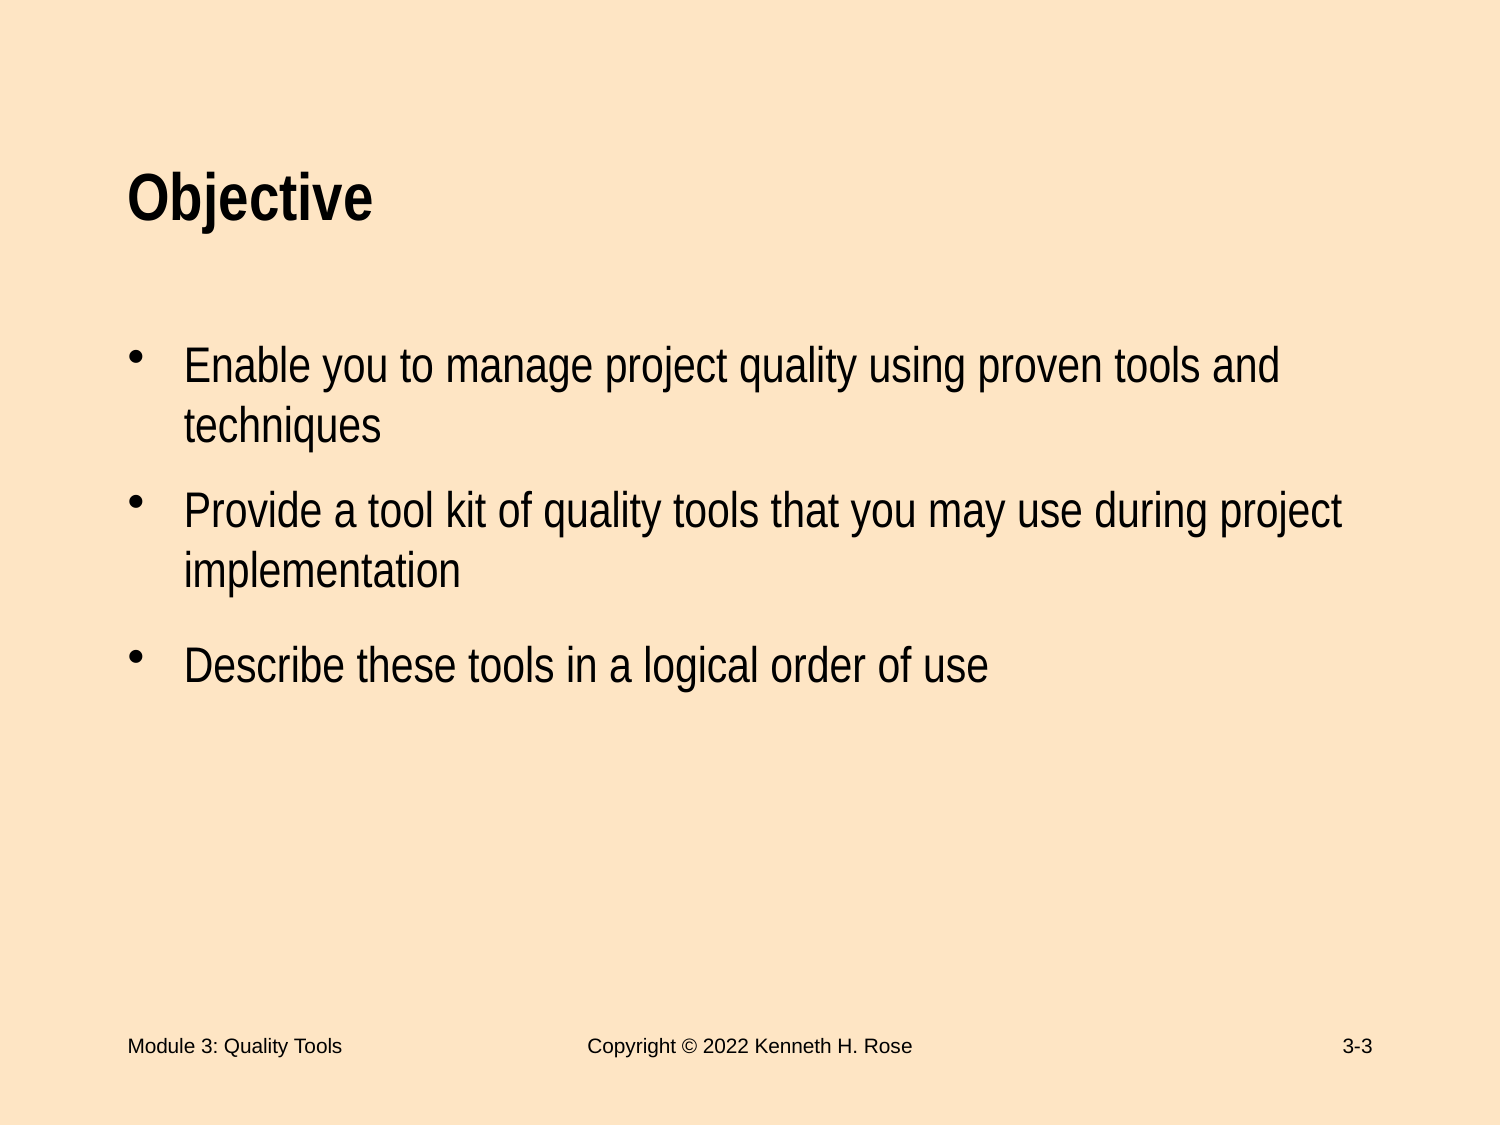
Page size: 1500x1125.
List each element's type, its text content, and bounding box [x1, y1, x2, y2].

slide_number 3-3 [1074, 1025, 1388, 1100]
list Enable you to manage project quality using proven tools and techniques Provide a tool kit of quality tools that you may use during project implementation Describe these tools in a logical order of use [112, 324, 1388, 1001]
slide_number Module 3: Quality Tools [112, 1025, 425, 1100]
footer Copyright © 2022 Kenneth H. Rose [512, 1025, 988, 1100]
title Objective [112, 99, 1388, 288]
